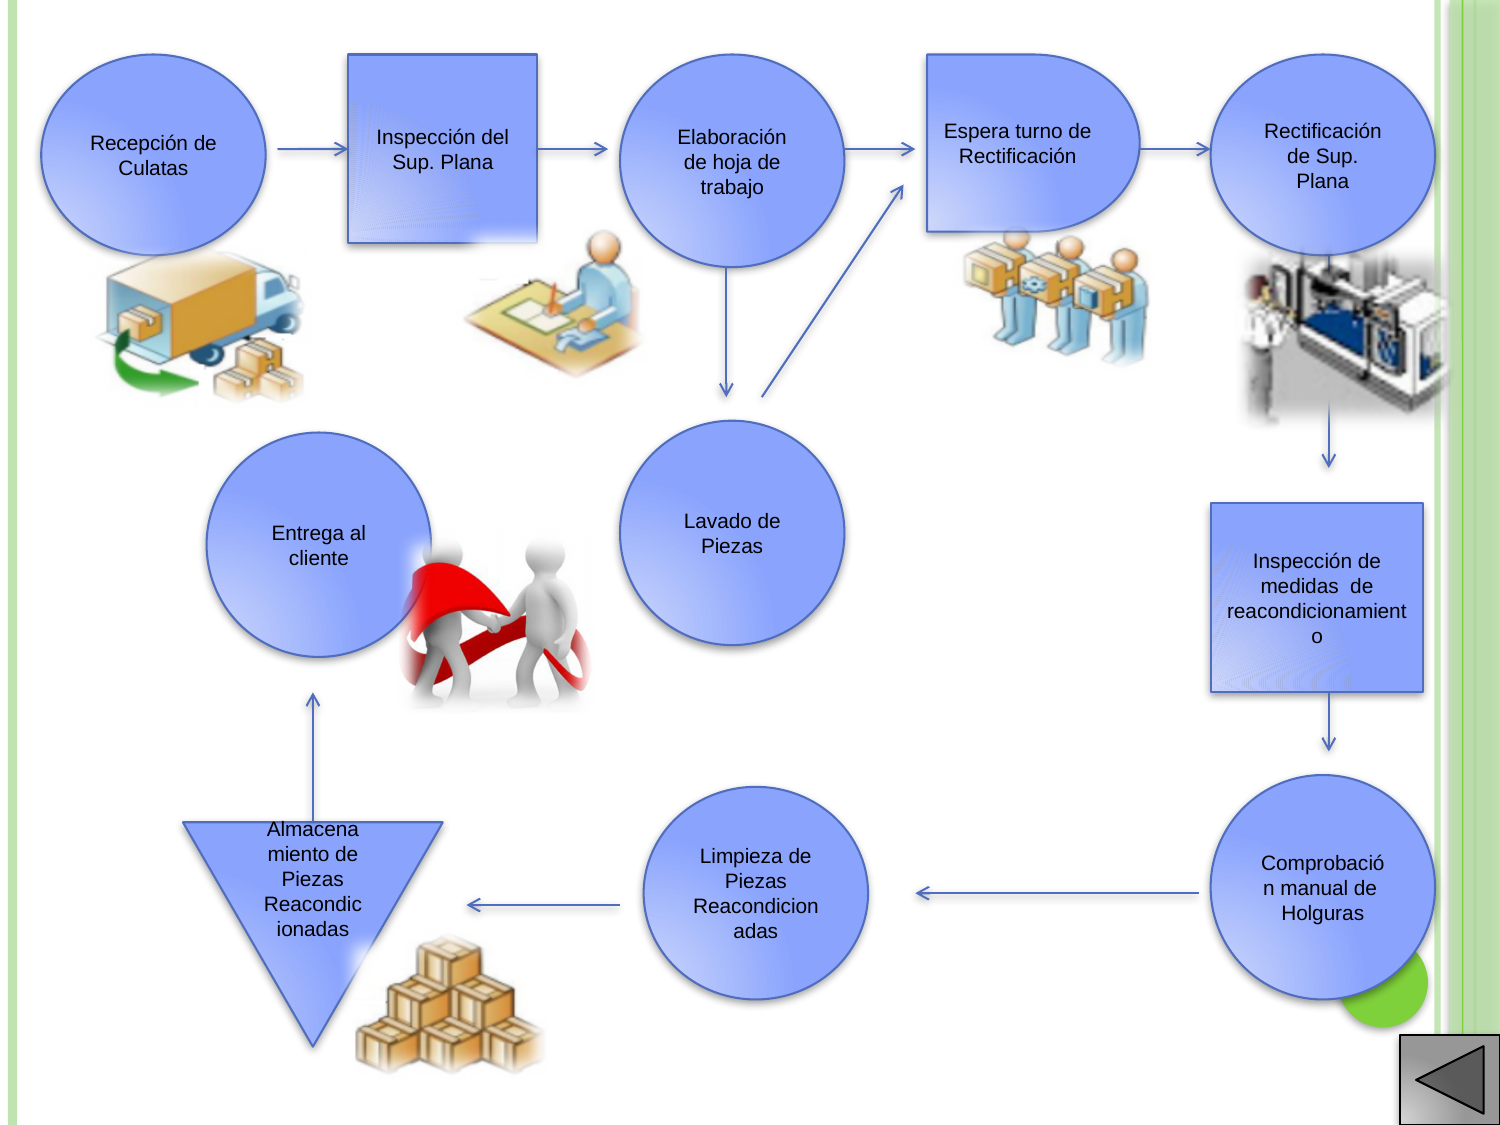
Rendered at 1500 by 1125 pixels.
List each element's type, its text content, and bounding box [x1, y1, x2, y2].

text_box Espera turno de Rectificación [926, 53, 1141, 233]
picture [1233, 242, 1459, 433]
text_box Comprobación manual de Holguras [1209, 774, 1437, 1001]
text_box Rectificación de Sup. Plana [1209, 53, 1437, 240]
picture [950, 219, 1170, 374]
text_box Inspección de medidas de reacondicionamiento [1210, 502, 1424, 693]
text_box Entrega al cliente [205, 431, 430, 658]
picture [454, 219, 648, 386]
picture [335, 928, 550, 1081]
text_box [761, 183, 904, 398]
picture [87, 242, 314, 410]
text_box Lavado de Piezas [618, 419, 846, 647]
picture [395, 526, 597, 716]
text_box Elaboración de hoja de trabajo [618, 53, 846, 269]
text_box [1399, 1034, 1500, 1125]
text_box Almacenamiento de Piezas Reacondicionadas [182, 821, 444, 1048]
text_box Inspección del Sup. Plana [347, 53, 538, 244]
text_box Recepción de Culatas [40, 53, 267, 240]
text_box Limpieza de Piezas Reacondicionadas [642, 785, 870, 1001]
